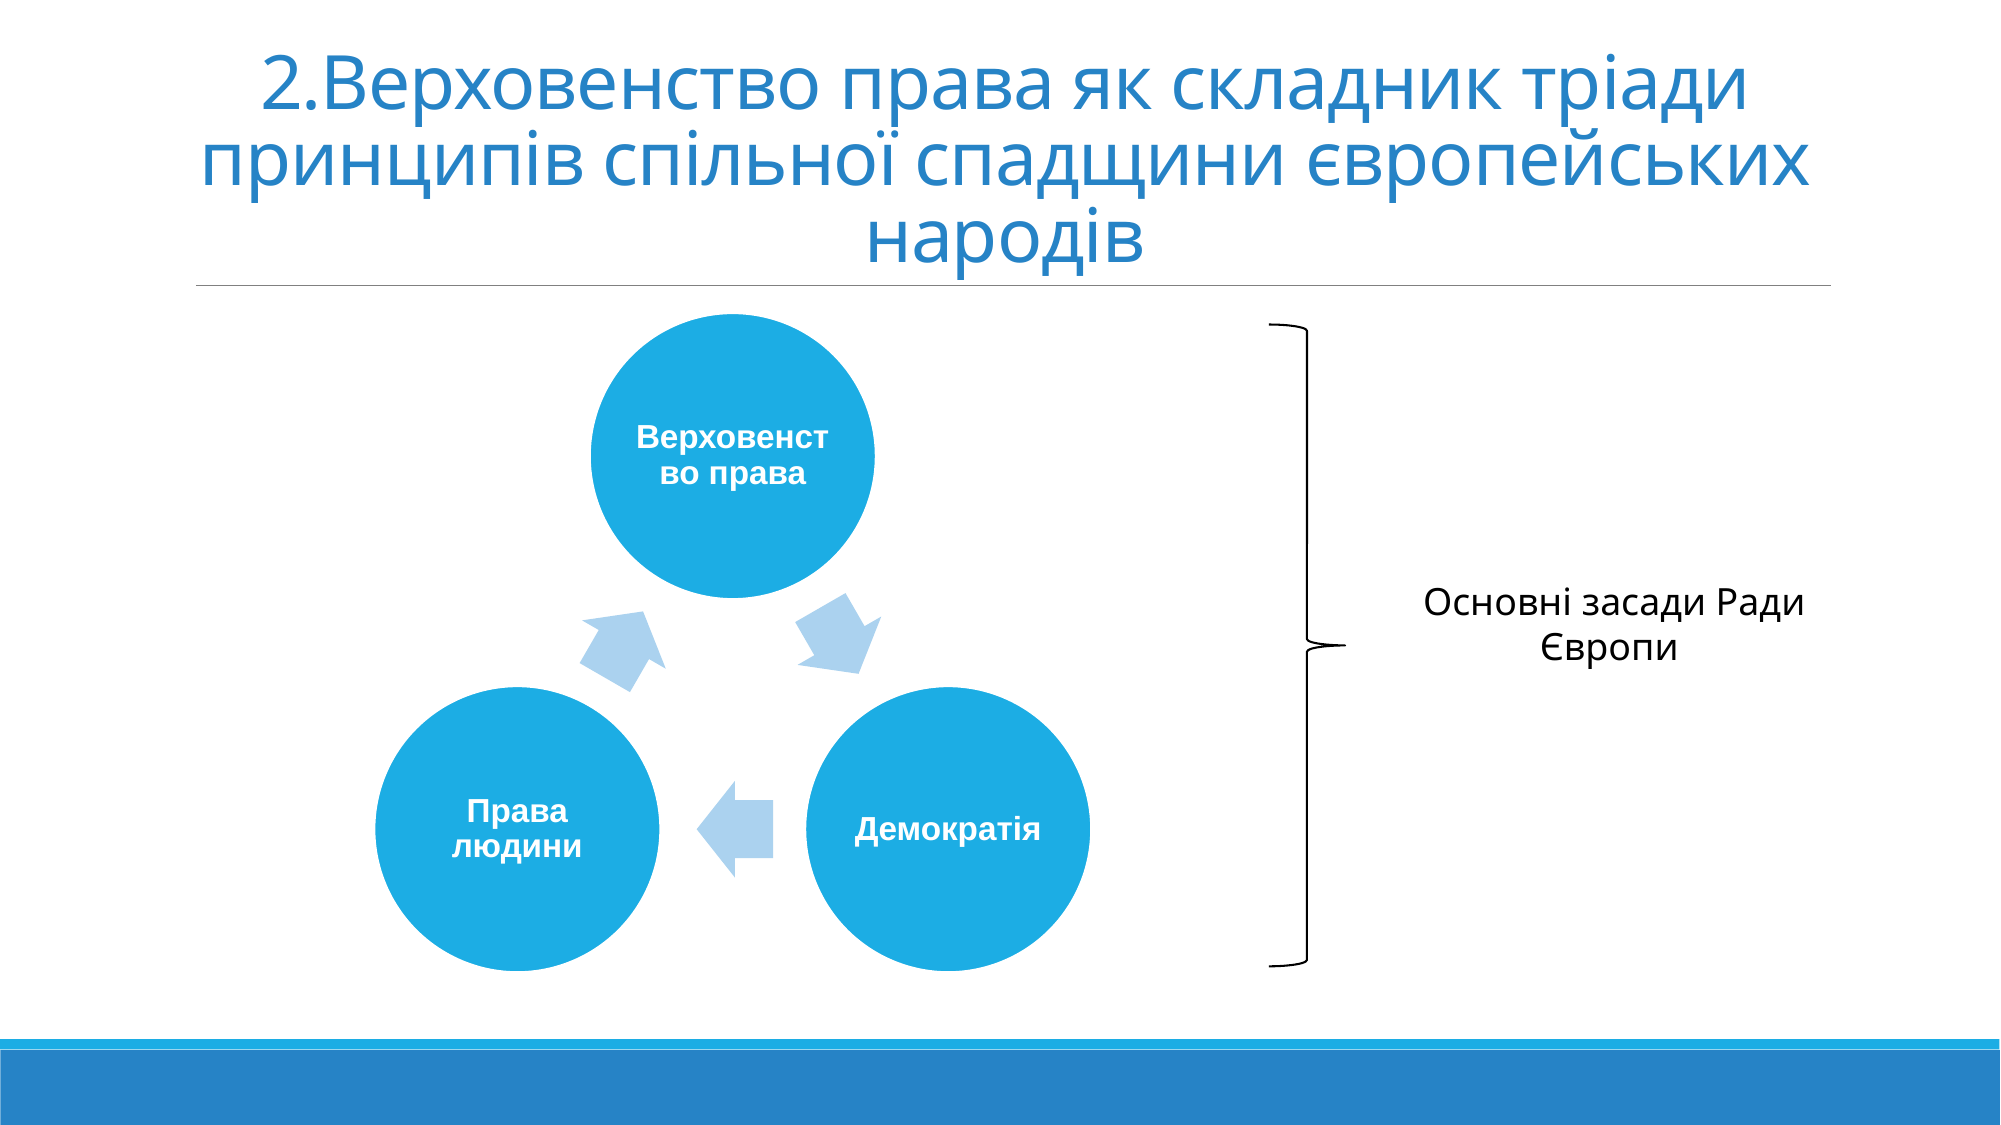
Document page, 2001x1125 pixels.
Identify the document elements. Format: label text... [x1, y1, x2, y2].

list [188, 312, 1277, 973]
text_box [1285, 324, 1347, 967]
title 2.Верховенство права як складник тріади принципів спільної спадщини європейських народів [180, 47, 1830, 285]
text_box Основні засади Ради Європи [1379, 570, 1850, 676]
